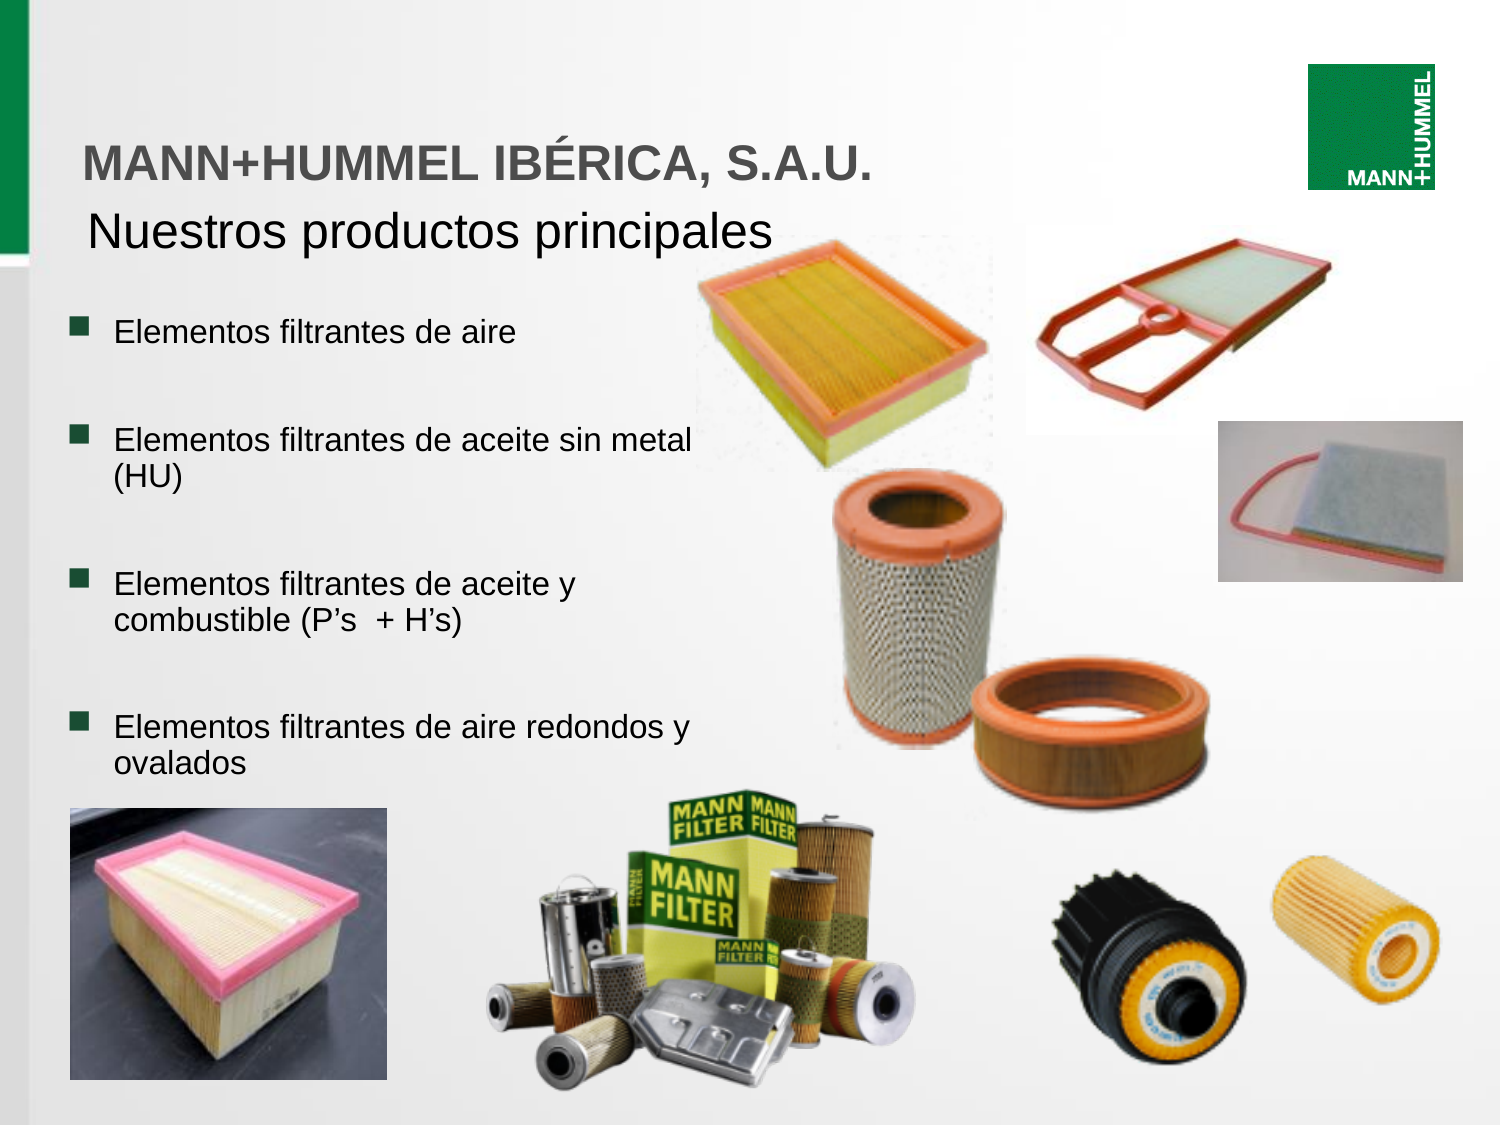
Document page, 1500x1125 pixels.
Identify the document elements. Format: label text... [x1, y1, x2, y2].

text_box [831, 468, 1219, 821]
title MANN+HUMMEL IBÉRICA, S.A.U. [81, 120, 1420, 192]
picture [0, 1, 1500, 1125]
text_box Elementos filtrantes de aire Elementos filtrantes de aceite sin metal (HU) Elementos filtrantes de aceite y combustible (P’s + H’s) Elementos filtrantes de aire redondos y ovalados [66, 239, 724, 782]
text_box Nuestros productos principales [72, 190, 821, 239]
